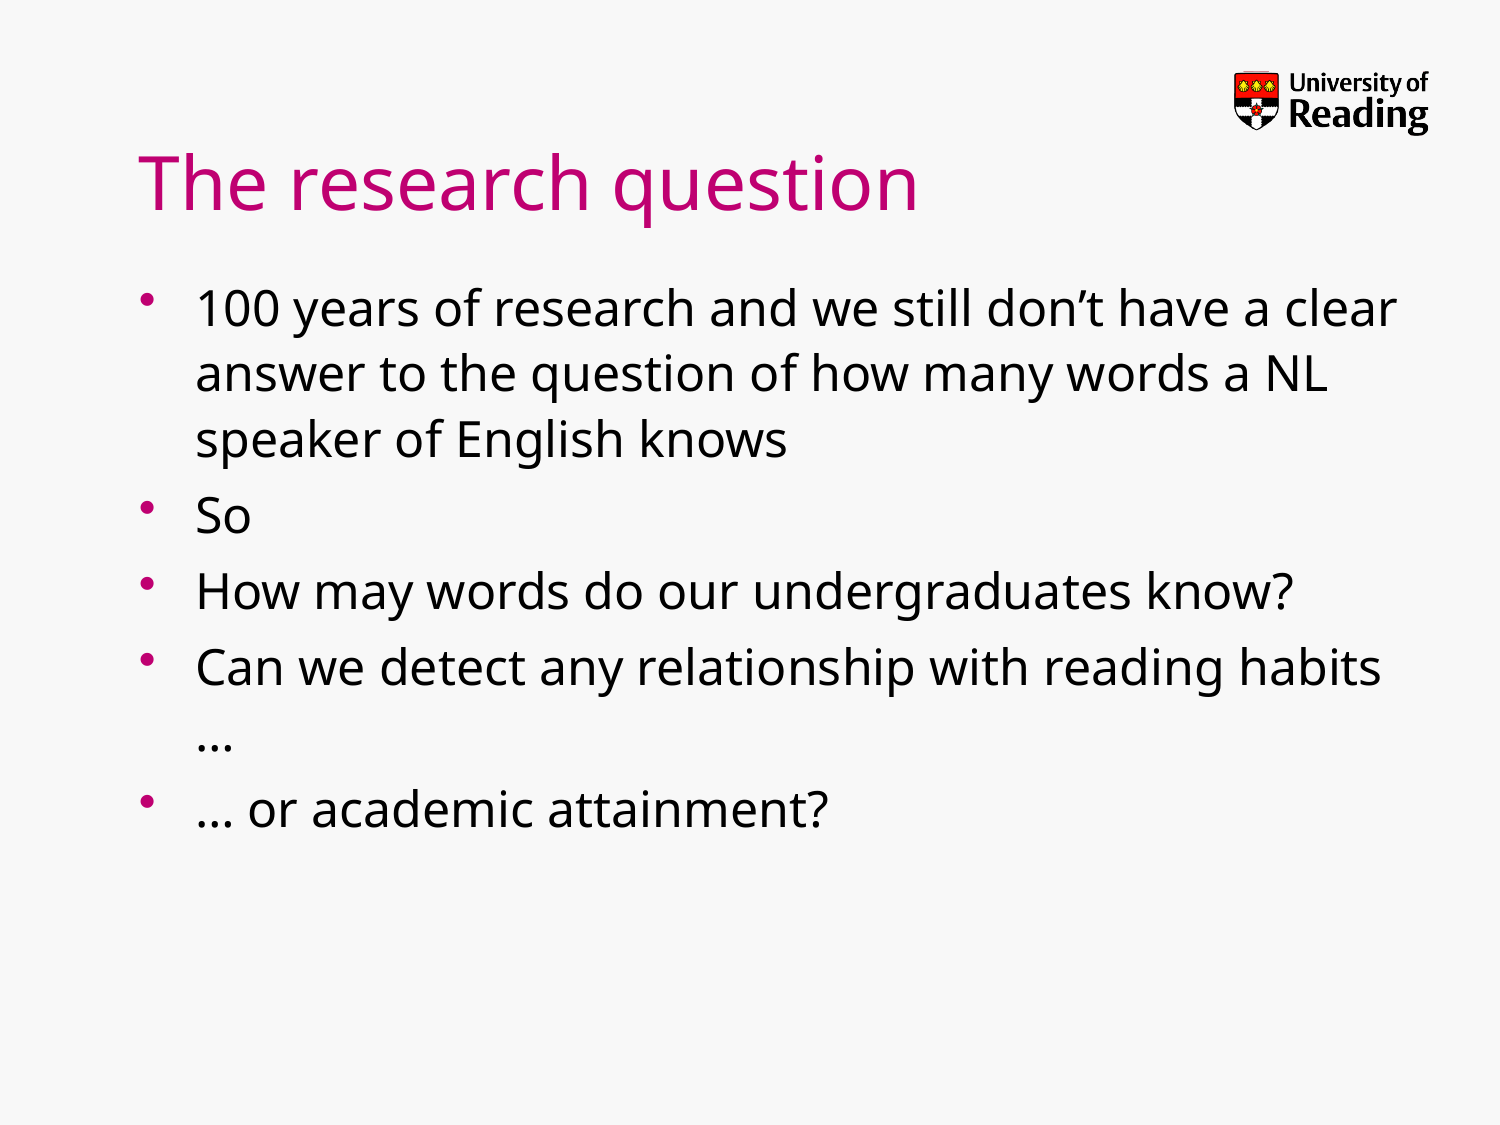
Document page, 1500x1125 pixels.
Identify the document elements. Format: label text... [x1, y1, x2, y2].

list 100 years of research and we still don’t have a clear answer to the question of how many words a NL speaker of English knows So How may words do our undergraduates know? Can we detect any relationship with reading habits … … or academic attainment? [123, 262, 1426, 976]
picture [1234, 71, 1429, 136]
title The research question [123, 44, 1141, 233]
